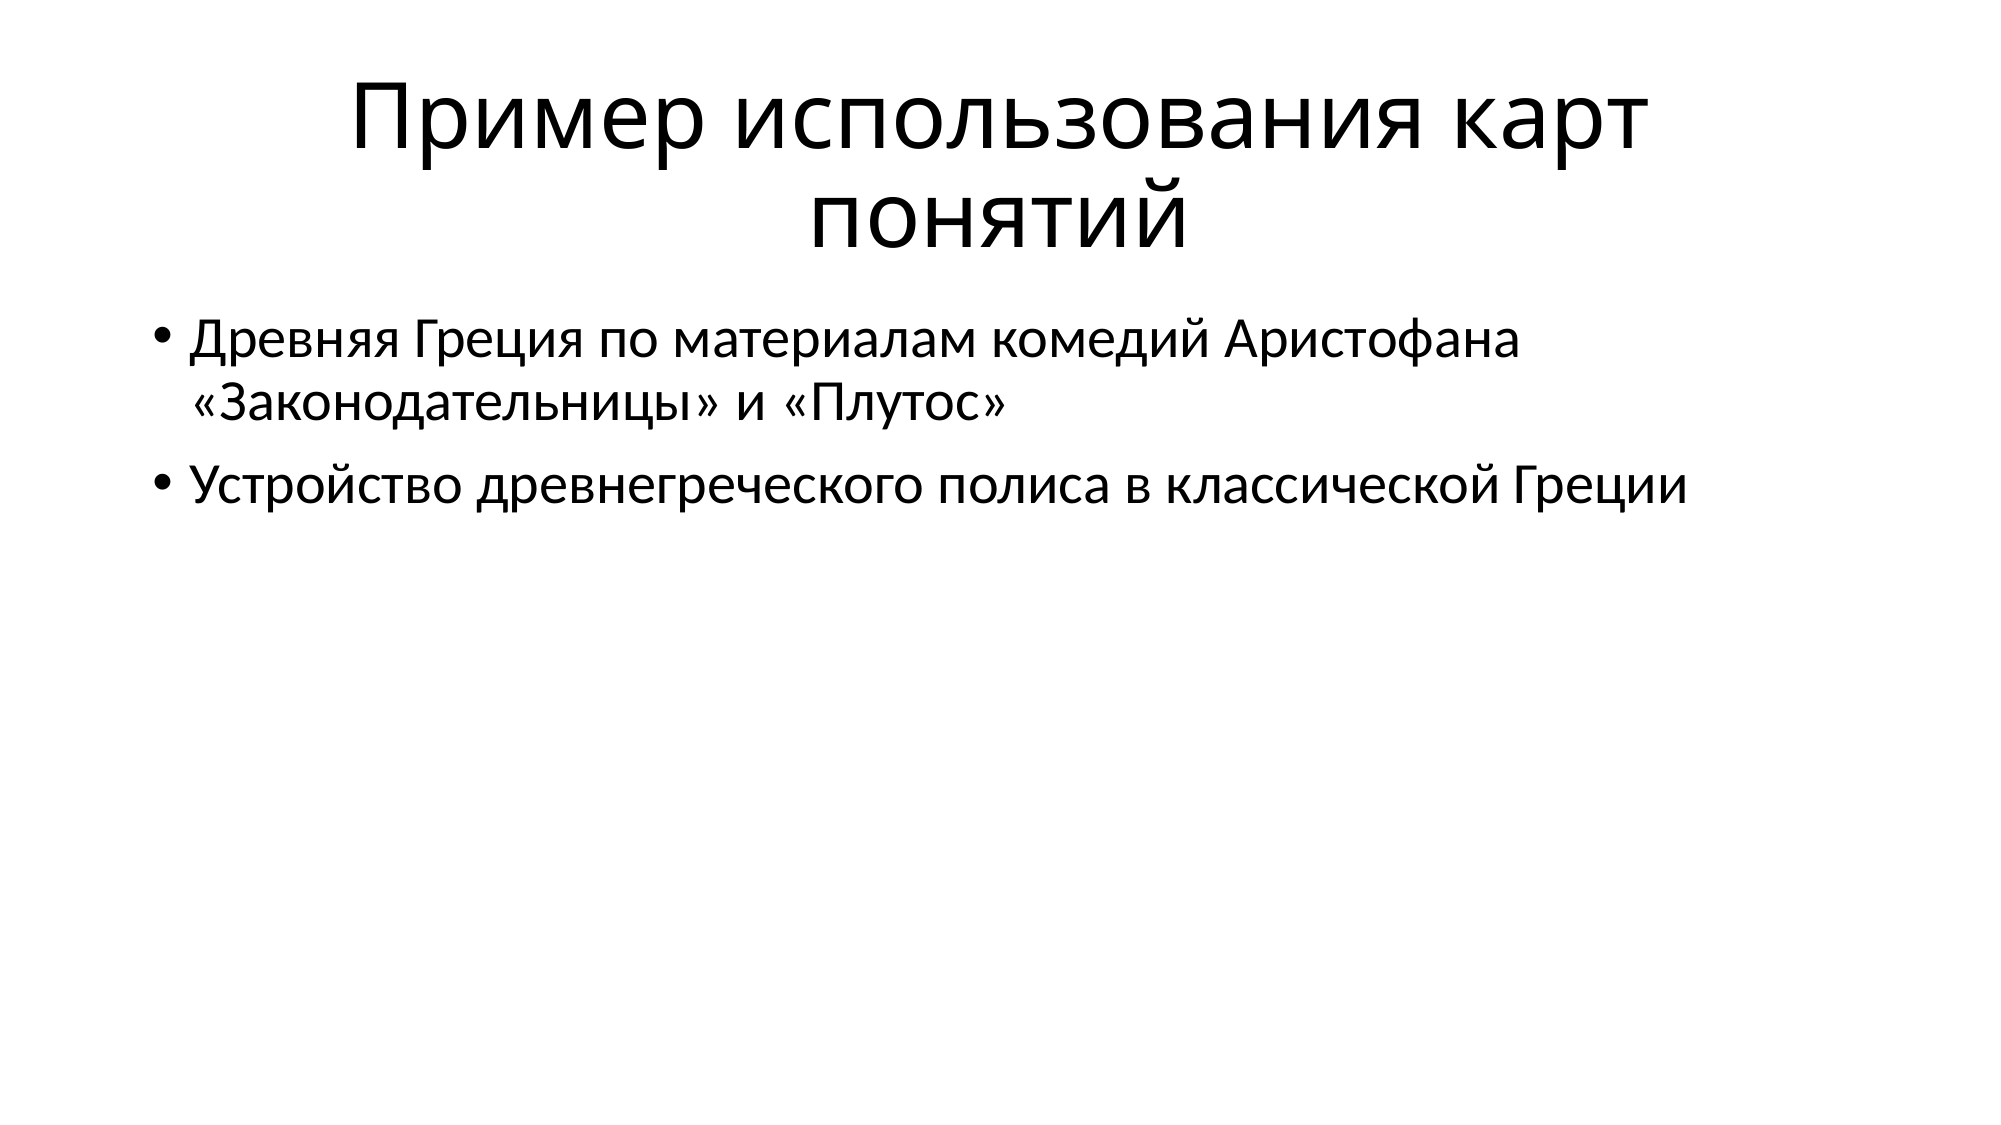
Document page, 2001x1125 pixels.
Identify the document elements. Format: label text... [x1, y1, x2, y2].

title Пример использования карт понятий [137, 59, 1863, 278]
list Древняя Греция по материалам комедий Аристофана «Законодательницы» и «Плутос» Устройство древнегреческого полиса в классической Греции [137, 299, 1863, 1014]
